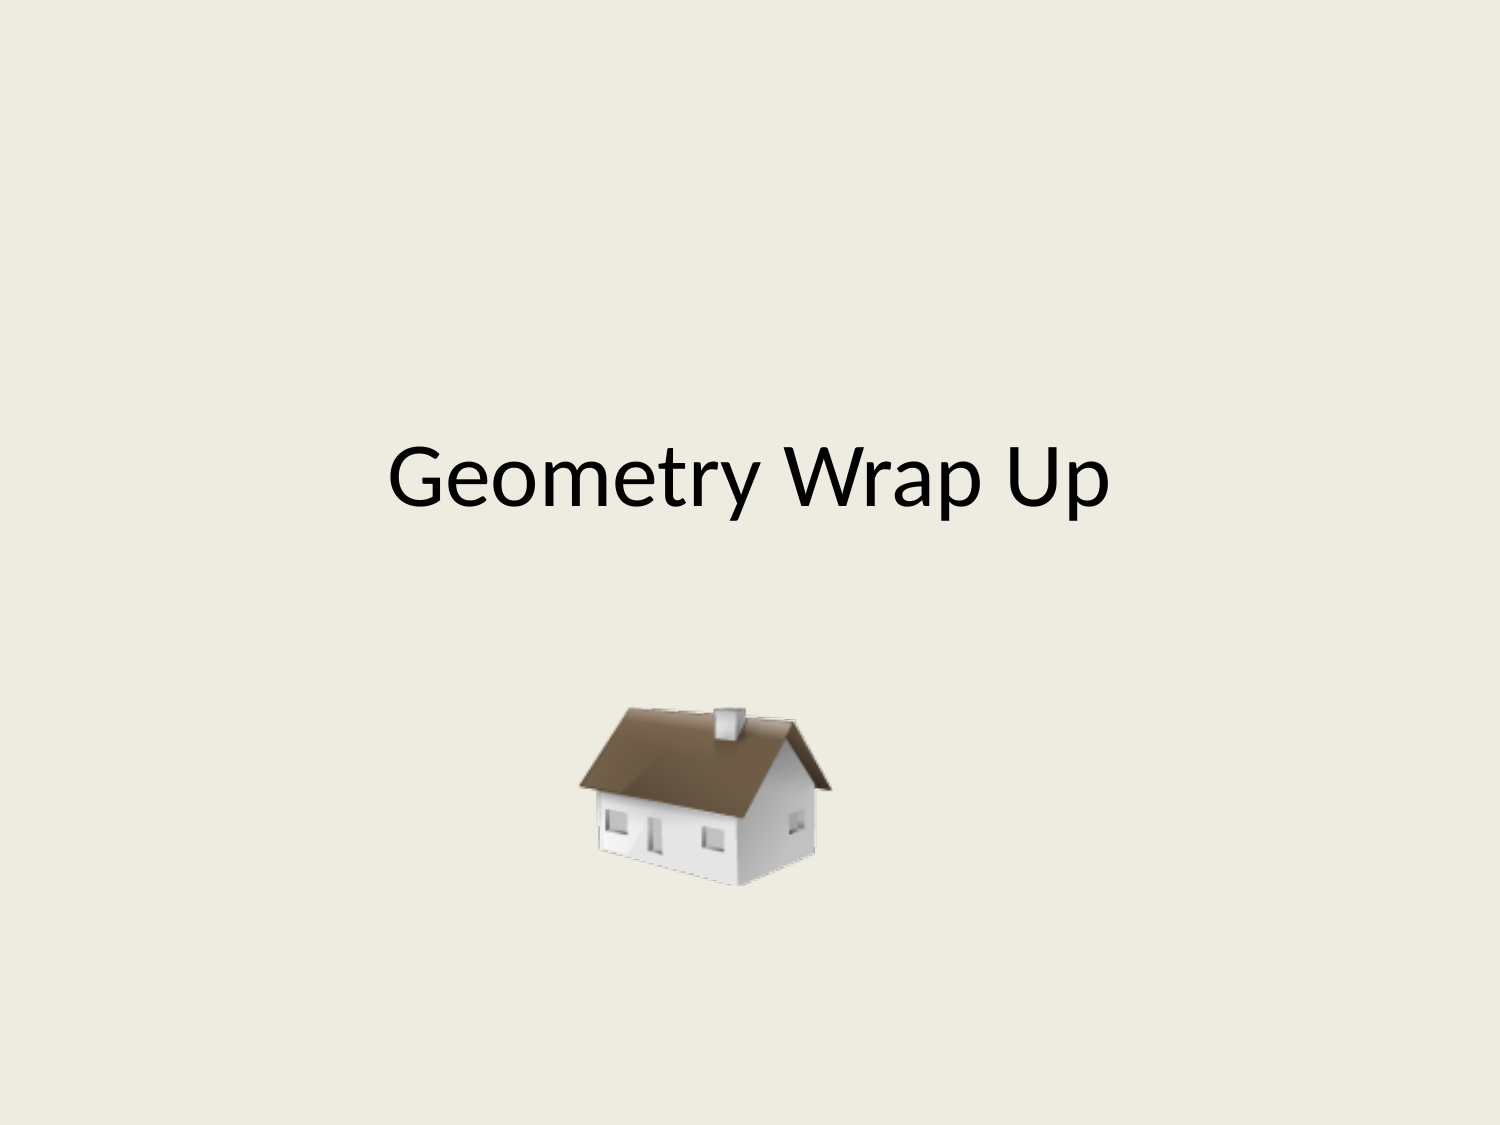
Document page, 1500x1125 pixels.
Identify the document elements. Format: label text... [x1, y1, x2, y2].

title Geometry Wrap Up [112, 349, 1388, 591]
picture [562, 649, 863, 951]
